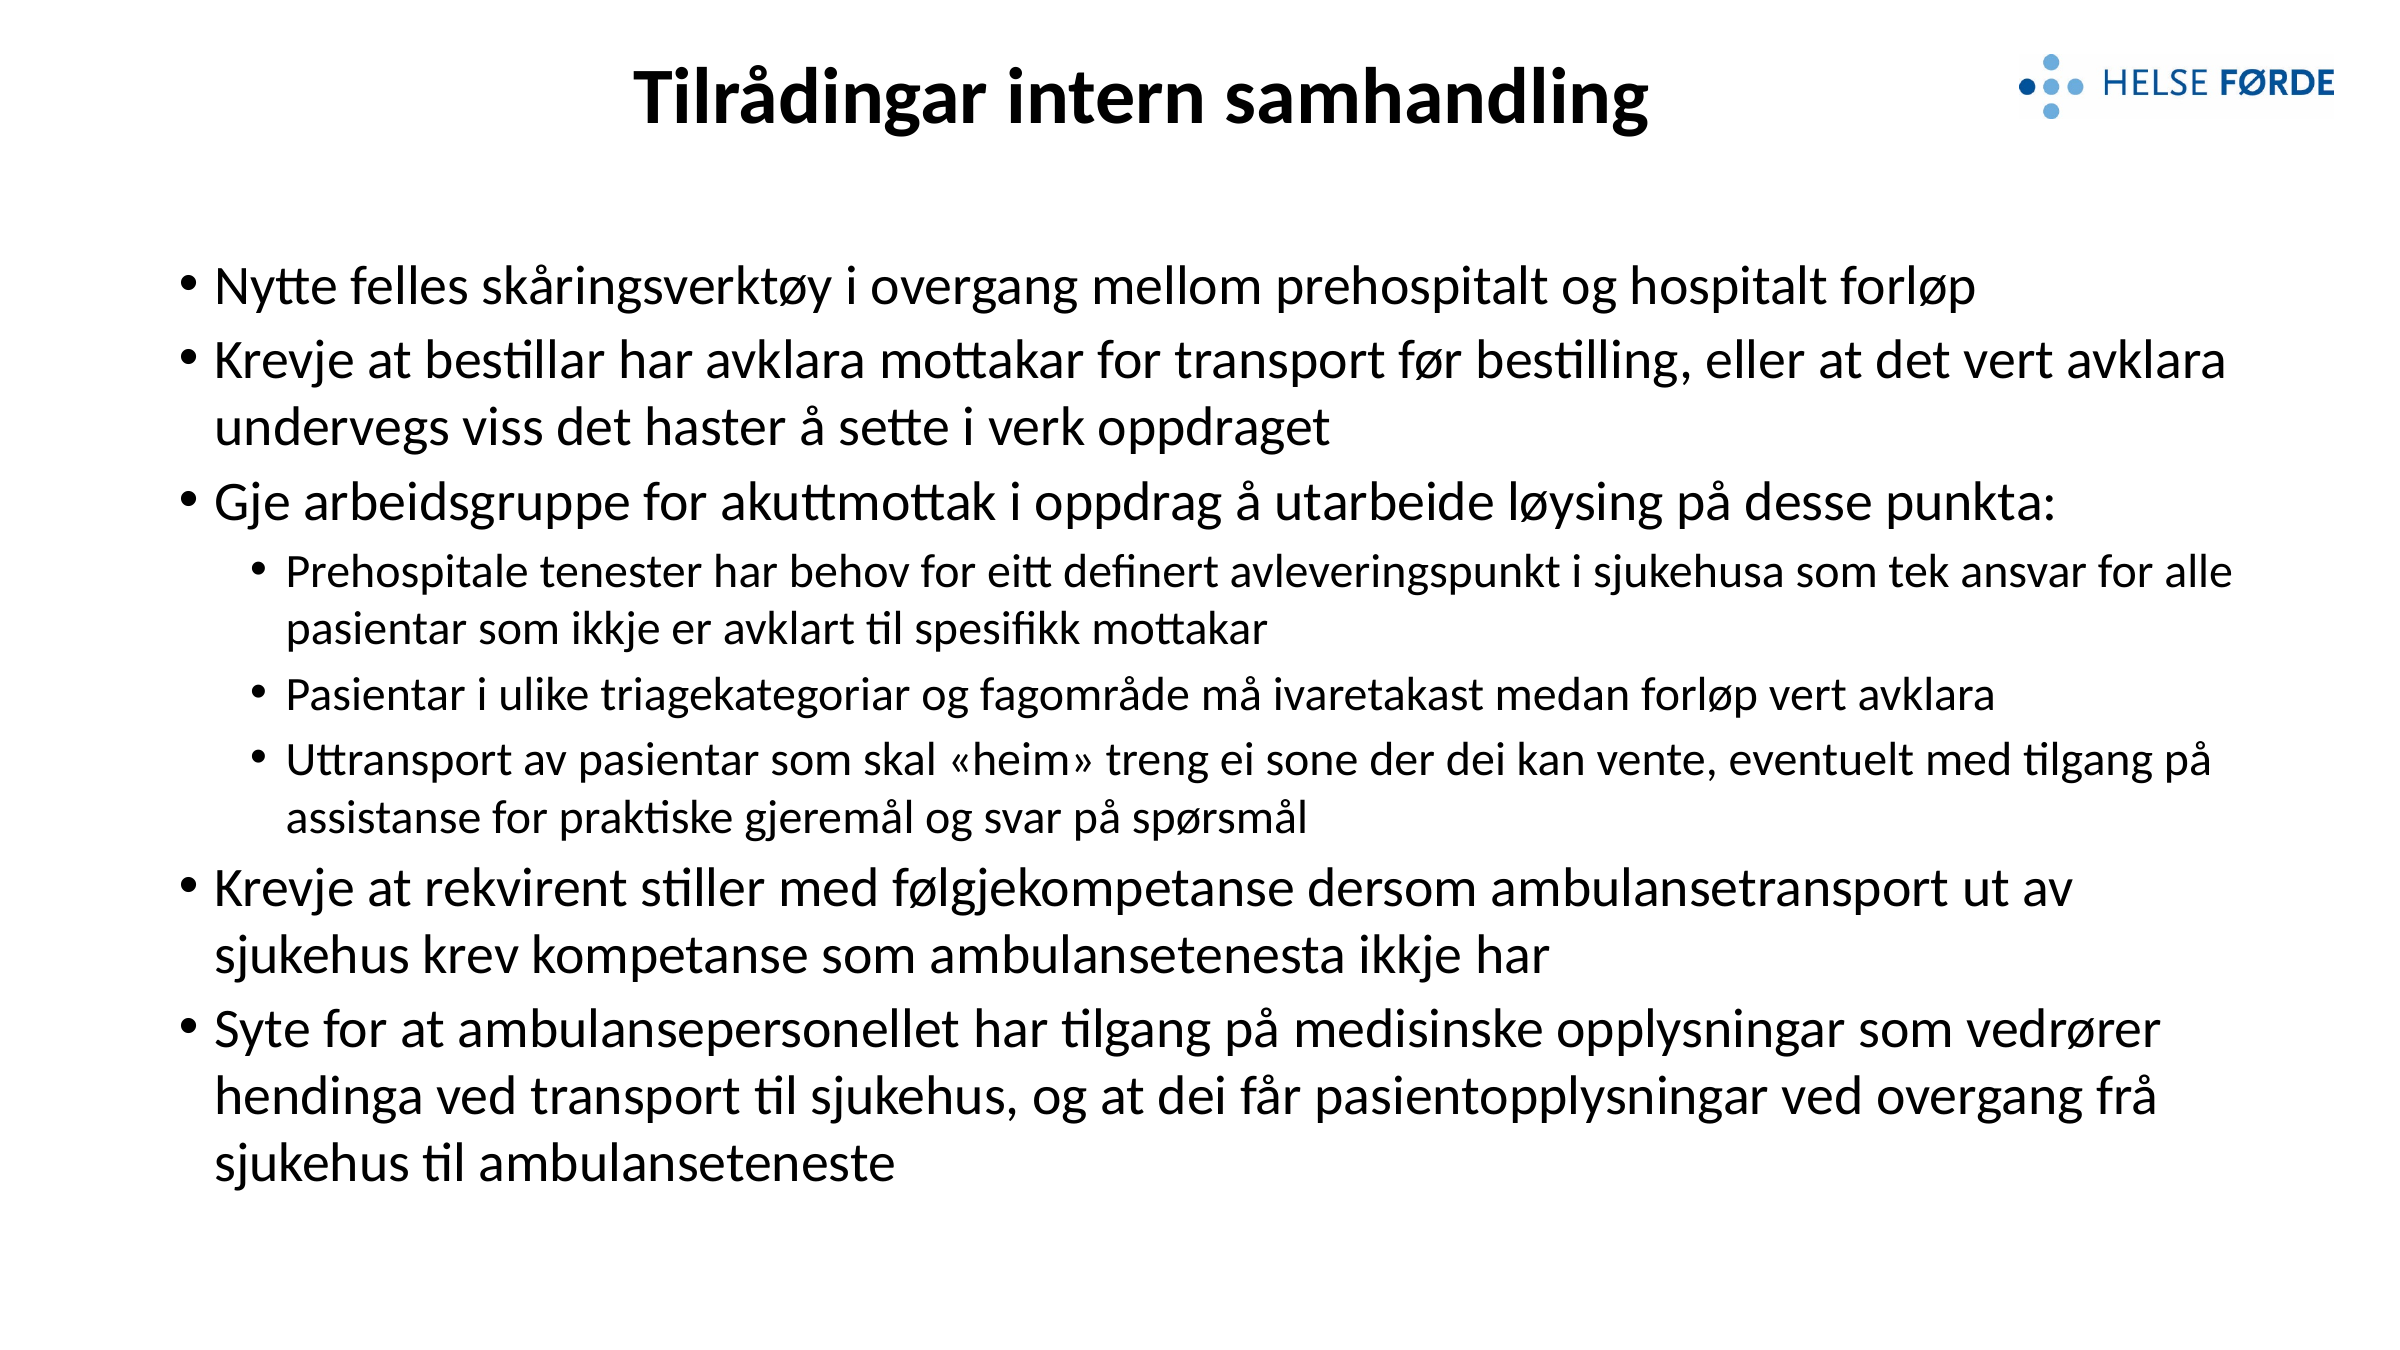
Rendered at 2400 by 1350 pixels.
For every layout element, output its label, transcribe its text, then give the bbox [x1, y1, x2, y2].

text_box Nytte felles skåringsverktøy i overgang mellom prehospitalt og hospitalt forløp Krevje at bestillar har avklara mottakar for transport før bestilling, eller at det vert avklara undervegs viss det haster å sette i verk oppdraget Gje arbeidsgruppe for akuttmottak i oppdrag å utarbeide løysing på desse punkta: Prehospitale tenester har behov for eitt definert avleveringspunkt i sjukehusa som tek ansvar for alle pasientar som ikkje er avklart til spesifikk mottakar Pasientar i ulike triagekategoriar og fagområde må ivaretakast medan forløp vert avklara Uttransport av pasientar som skal «heim» treng ei sone der dei kan vente, eventuelt med tilgang på assistanse for praktiske gjeremål og svar på spørsmål Krevje at rekvirent stiller med følgjekompetanse dersom ambulansetransport ut av sjukehus krev kompetanse som ambulansetenesta ikkje har Syte for at ambulansepersonellet har tilgang på medisinske opplysningar som vedrører hendinga ved transport til sjukehus, og at dei får pasientopplysningar ved overgang frå sjukehus til ambulanseteneste [178, 248, 2266, 1316]
title Tilrådingar intern samhandling [107, 73, 2178, 207]
picture [2019, 54, 2334, 119]
